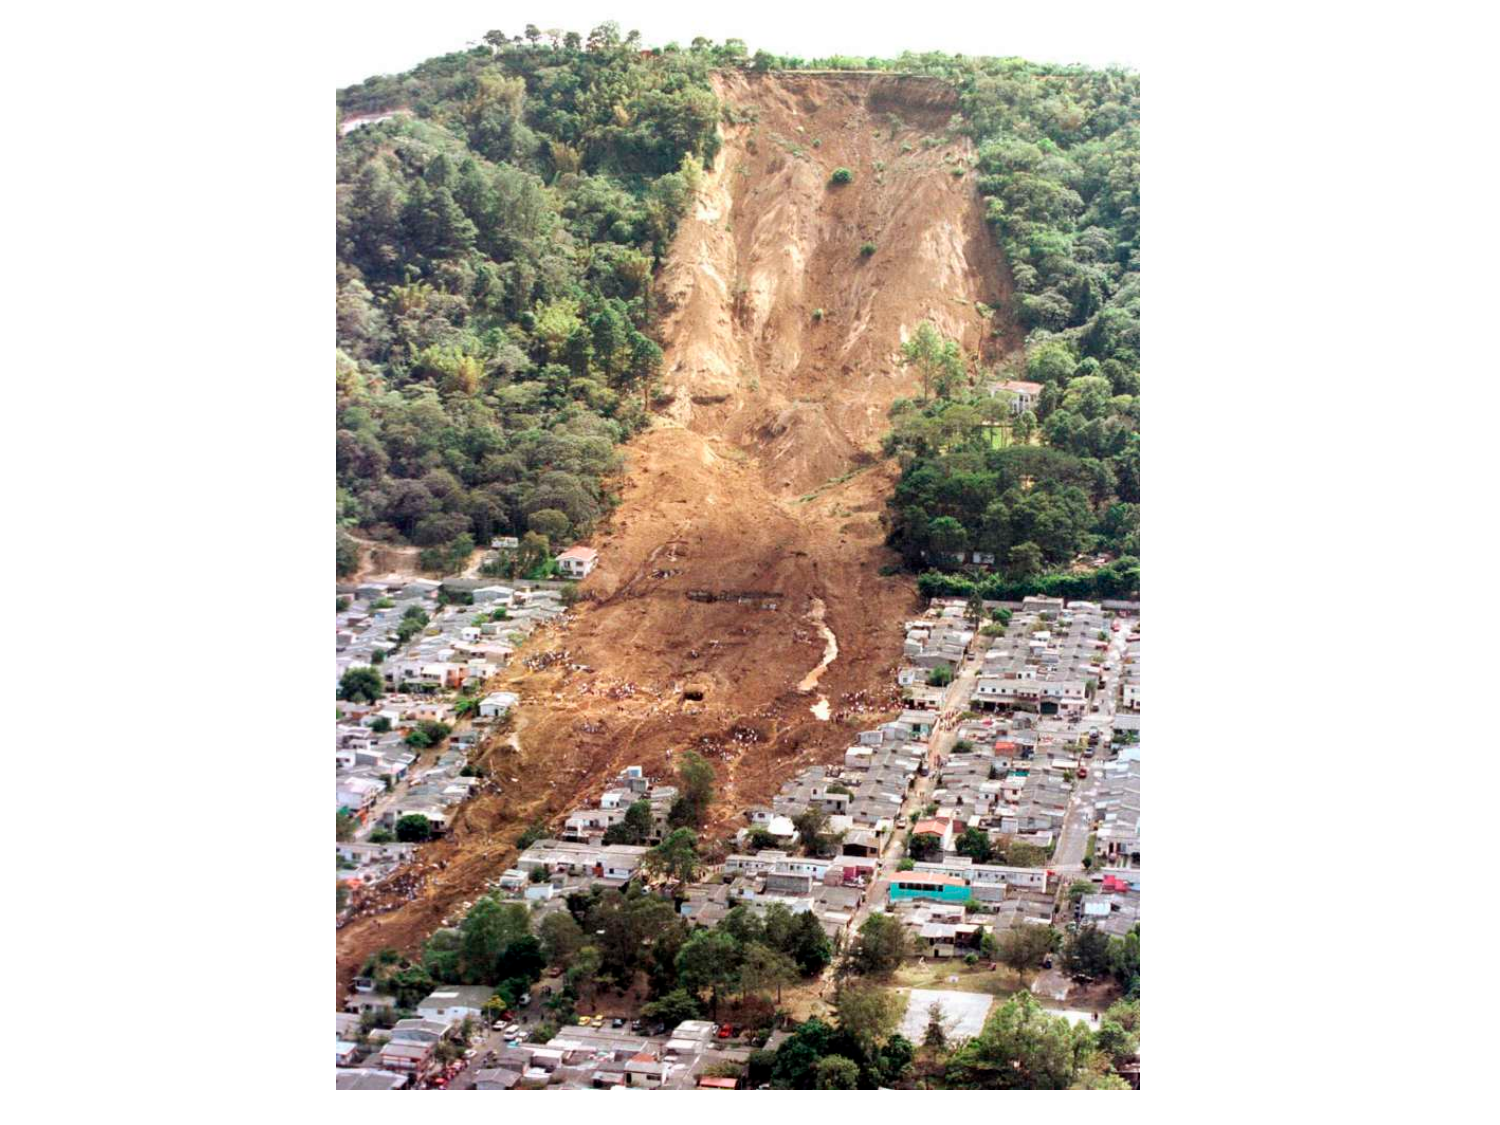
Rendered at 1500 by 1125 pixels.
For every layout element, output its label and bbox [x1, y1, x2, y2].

picture [336, 4, 1140, 1091]
